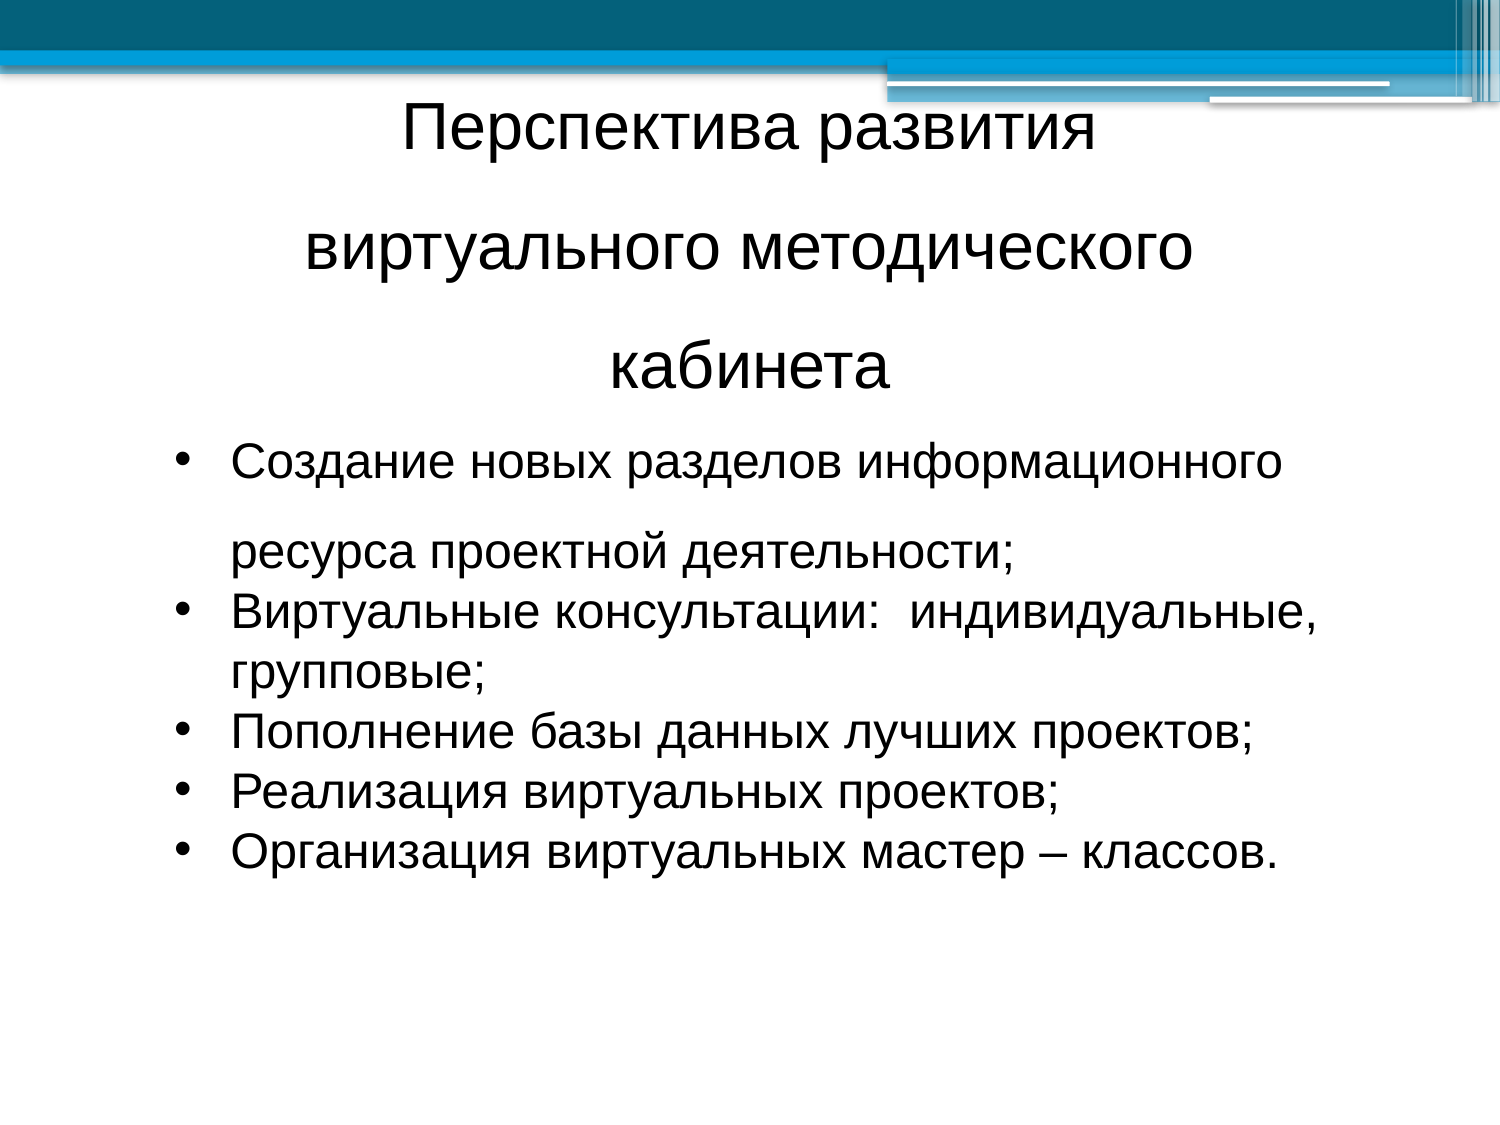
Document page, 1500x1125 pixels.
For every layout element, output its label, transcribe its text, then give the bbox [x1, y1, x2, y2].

text_box Создание новых разделов информационного ресурса проектной деятельности; Виртуальные консультации: индивидуальные, групповые; Пополнение базы данных лучших проектов; Реализация виртуальных проектов; Организация виртуальных мастер – классов. [159, 420, 1390, 886]
text_box Перспектива развития виртуального методического кабинета [234, 35, 1266, 410]
